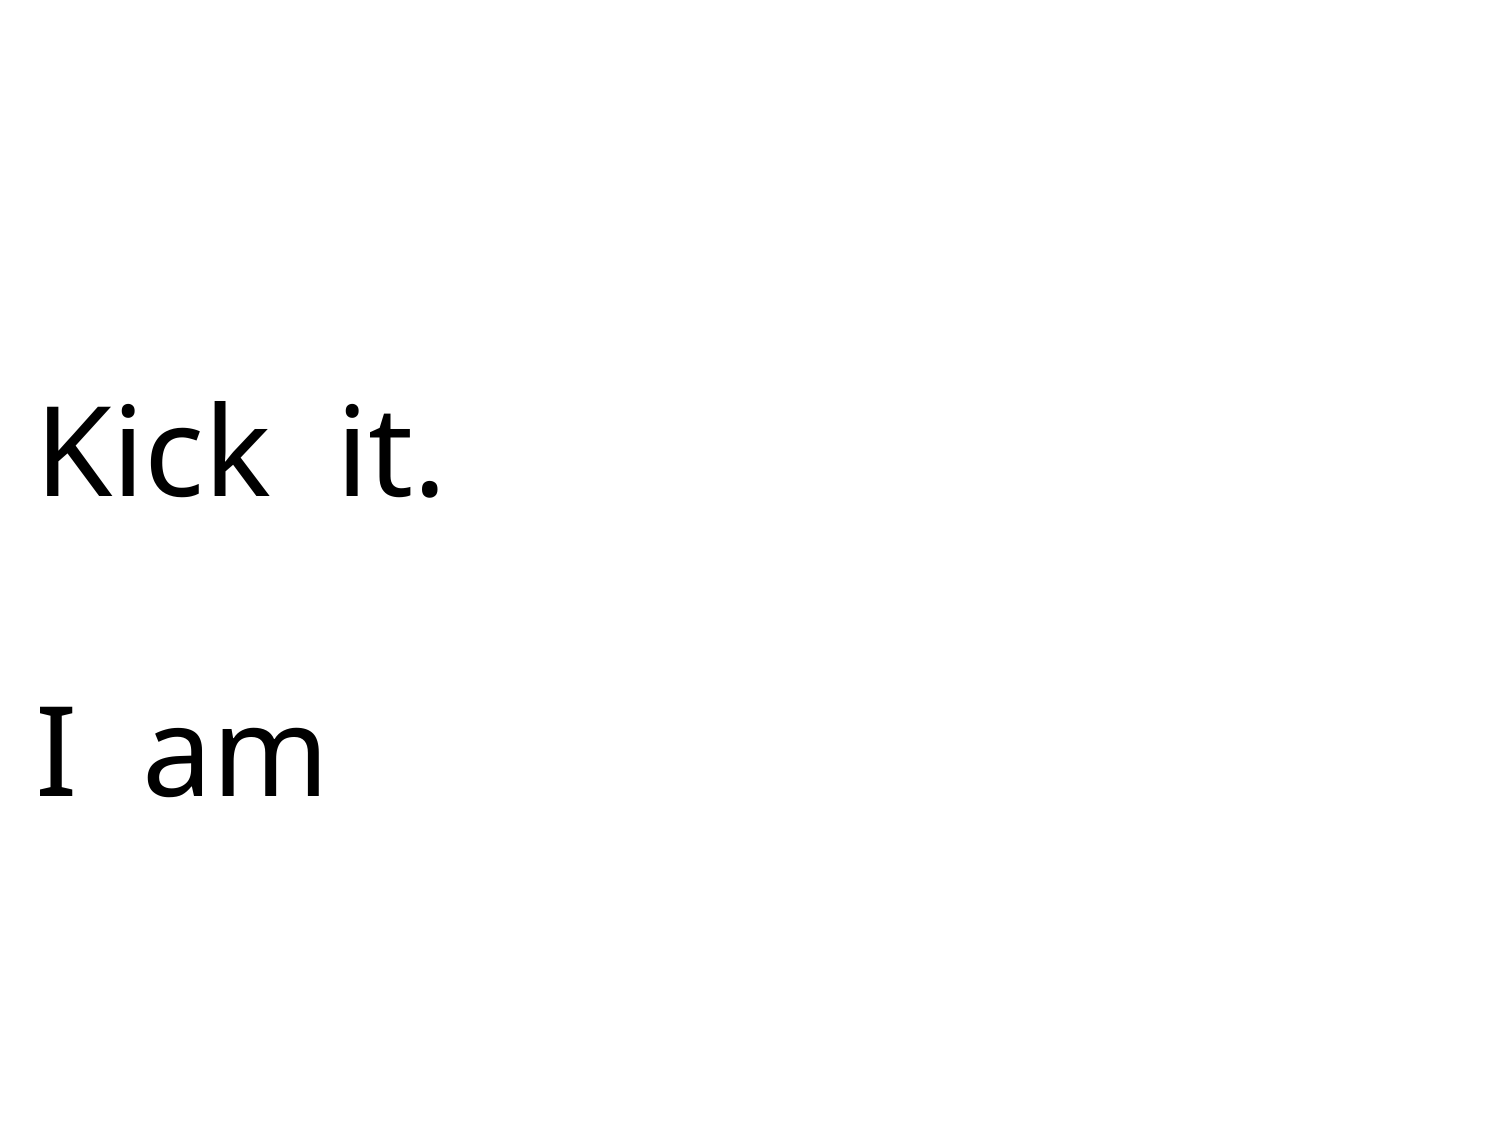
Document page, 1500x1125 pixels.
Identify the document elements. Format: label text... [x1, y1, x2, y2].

text_box Kick it. I am [20, 14, 1490, 1125]
